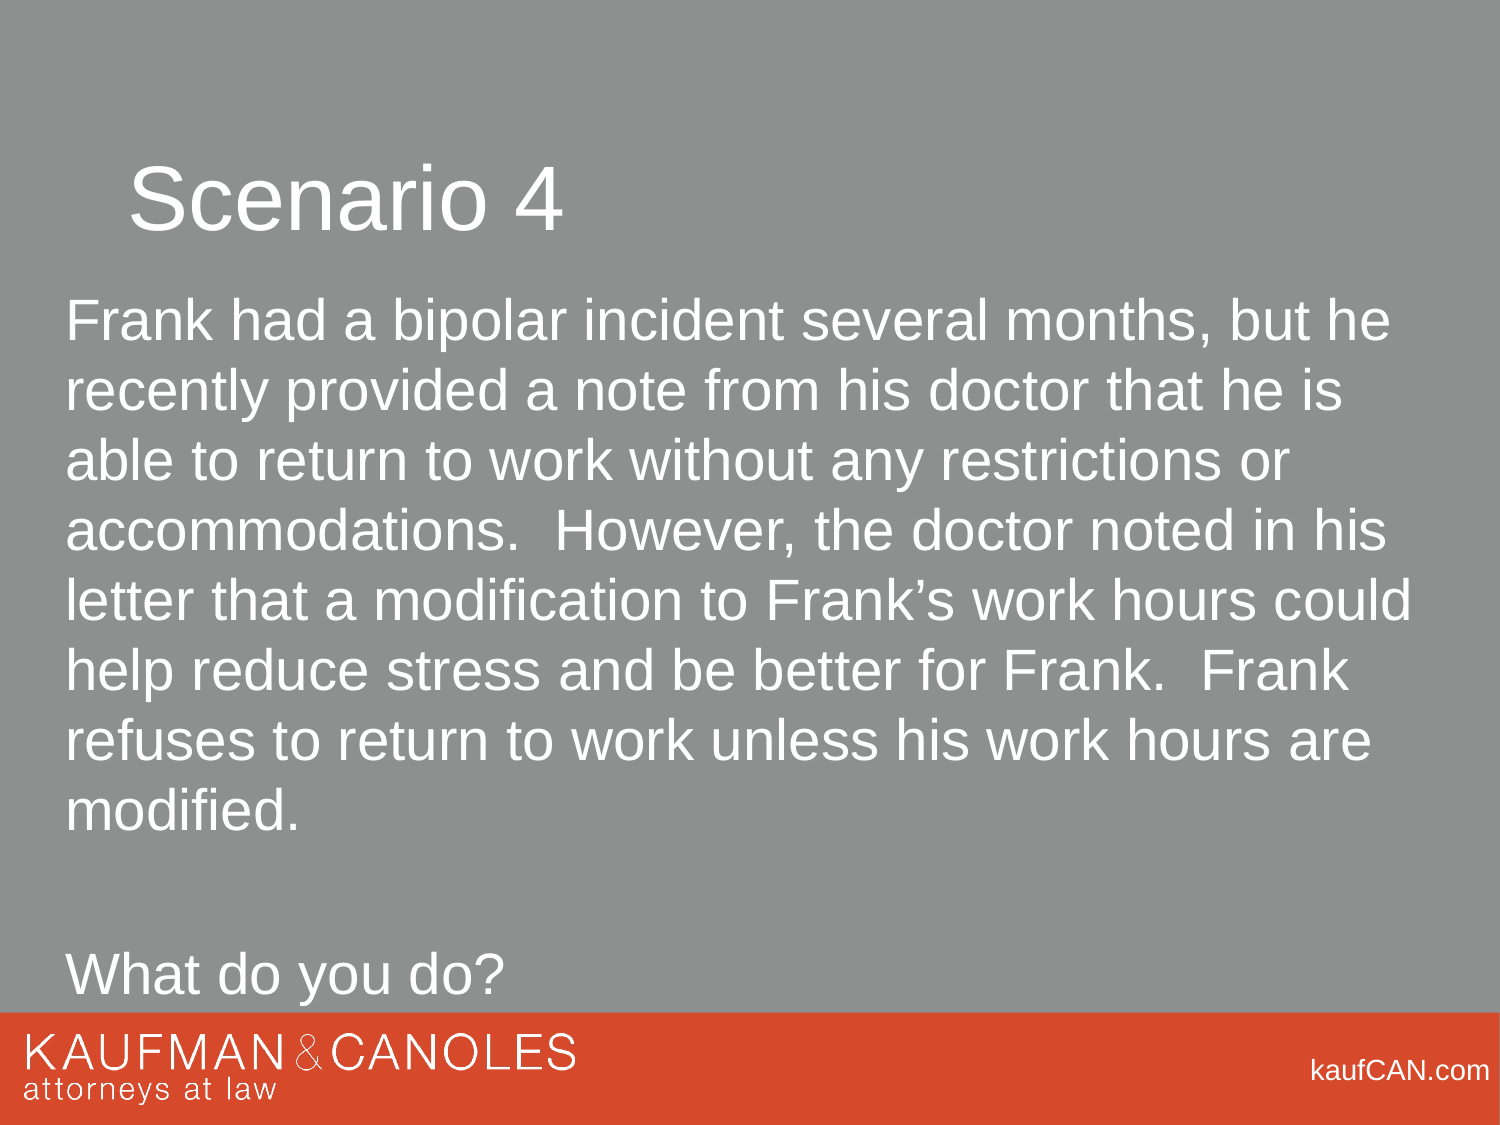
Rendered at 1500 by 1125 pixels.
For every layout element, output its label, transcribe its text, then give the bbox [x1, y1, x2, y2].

picture [24, 1033, 575, 1105]
title Scenario 4 [112, 99, 1388, 275]
list Frank had a bipolar incident several months, but he recently provided a note from his doctor that he is able to return to work without any restrictions or accommodations. However, the doctor noted in his letter that a modification to Frank’s work hours could help reduce stress and be better for Frank. Frank refuses to return to work unless his work hours are modified. What do you do? [50, 275, 1450, 1013]
